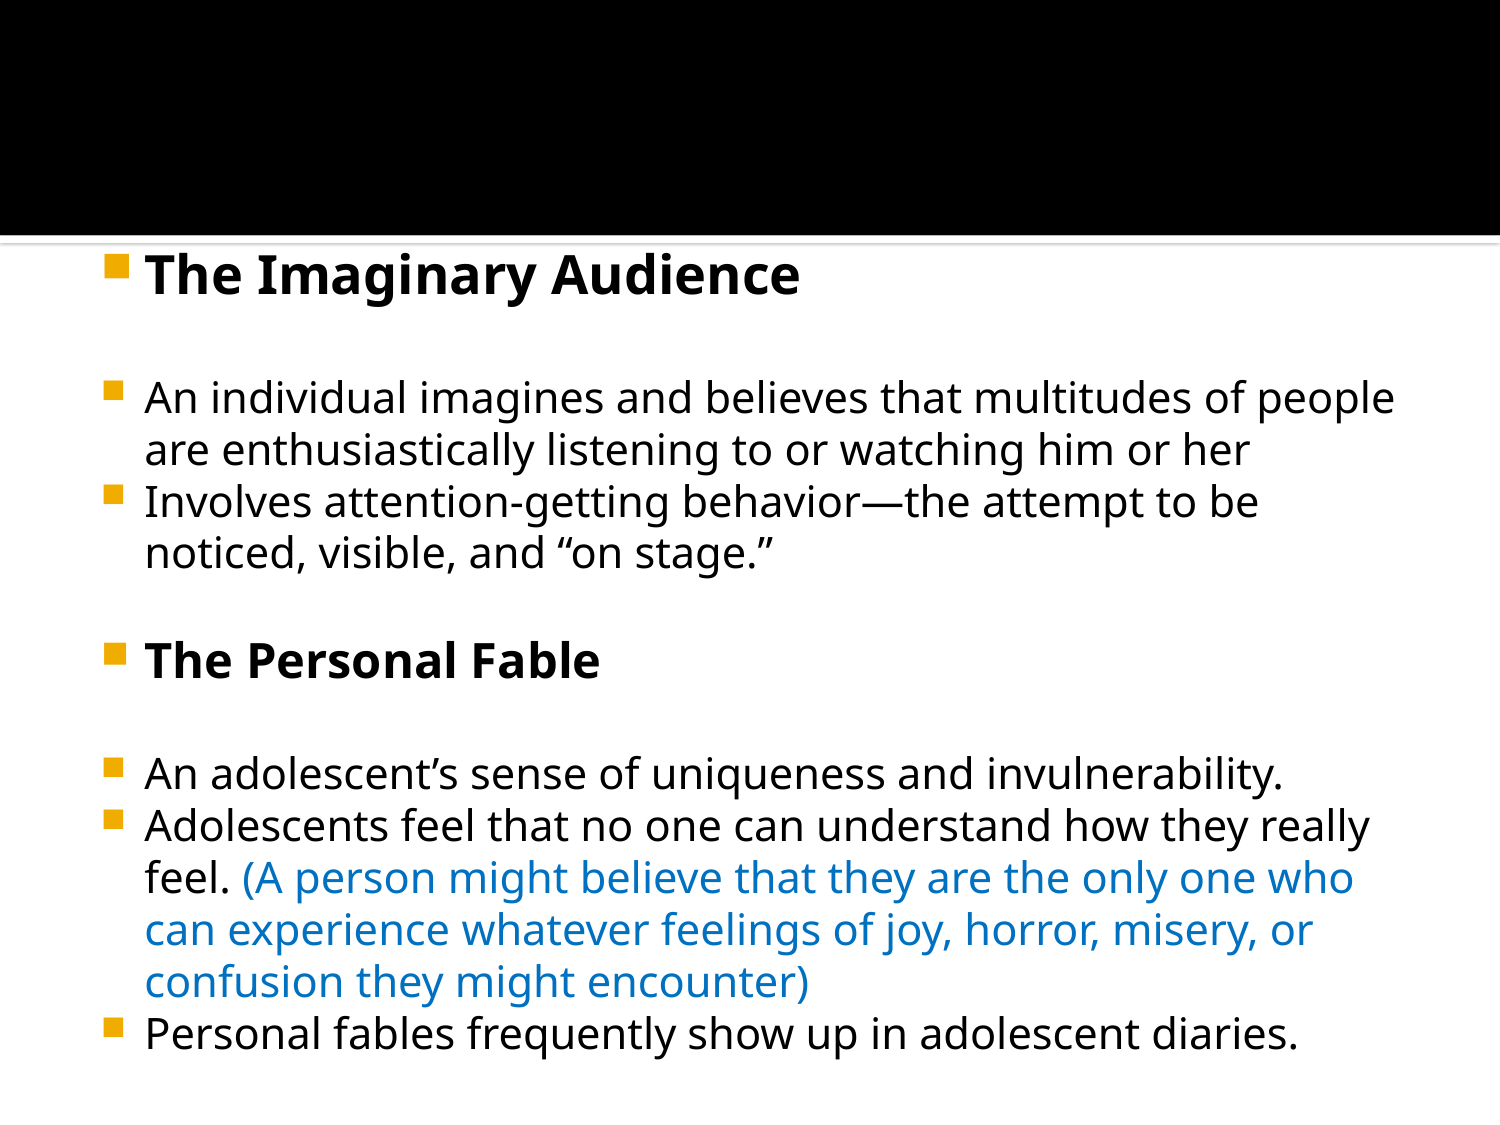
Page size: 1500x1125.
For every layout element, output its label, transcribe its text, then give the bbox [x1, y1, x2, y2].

list The Imaginary Audience An individual imagines and believes that multitudes of people are enthusiastically listening to or watching him or her Involves attention-getting behavior—the attempt to be noticed, visible, and “on stage.” The Personal Fable An adolescent’s sense of uniqueness and invulnerability. Adolescents feel that no one can understand how they really feel. (A person might believe that they are the only one who can experience whatever feelings of joy, horror, misery, or confusion they might encounter) Personal fables frequently show up in adolescent diaries. [75, 224, 1425, 1125]
